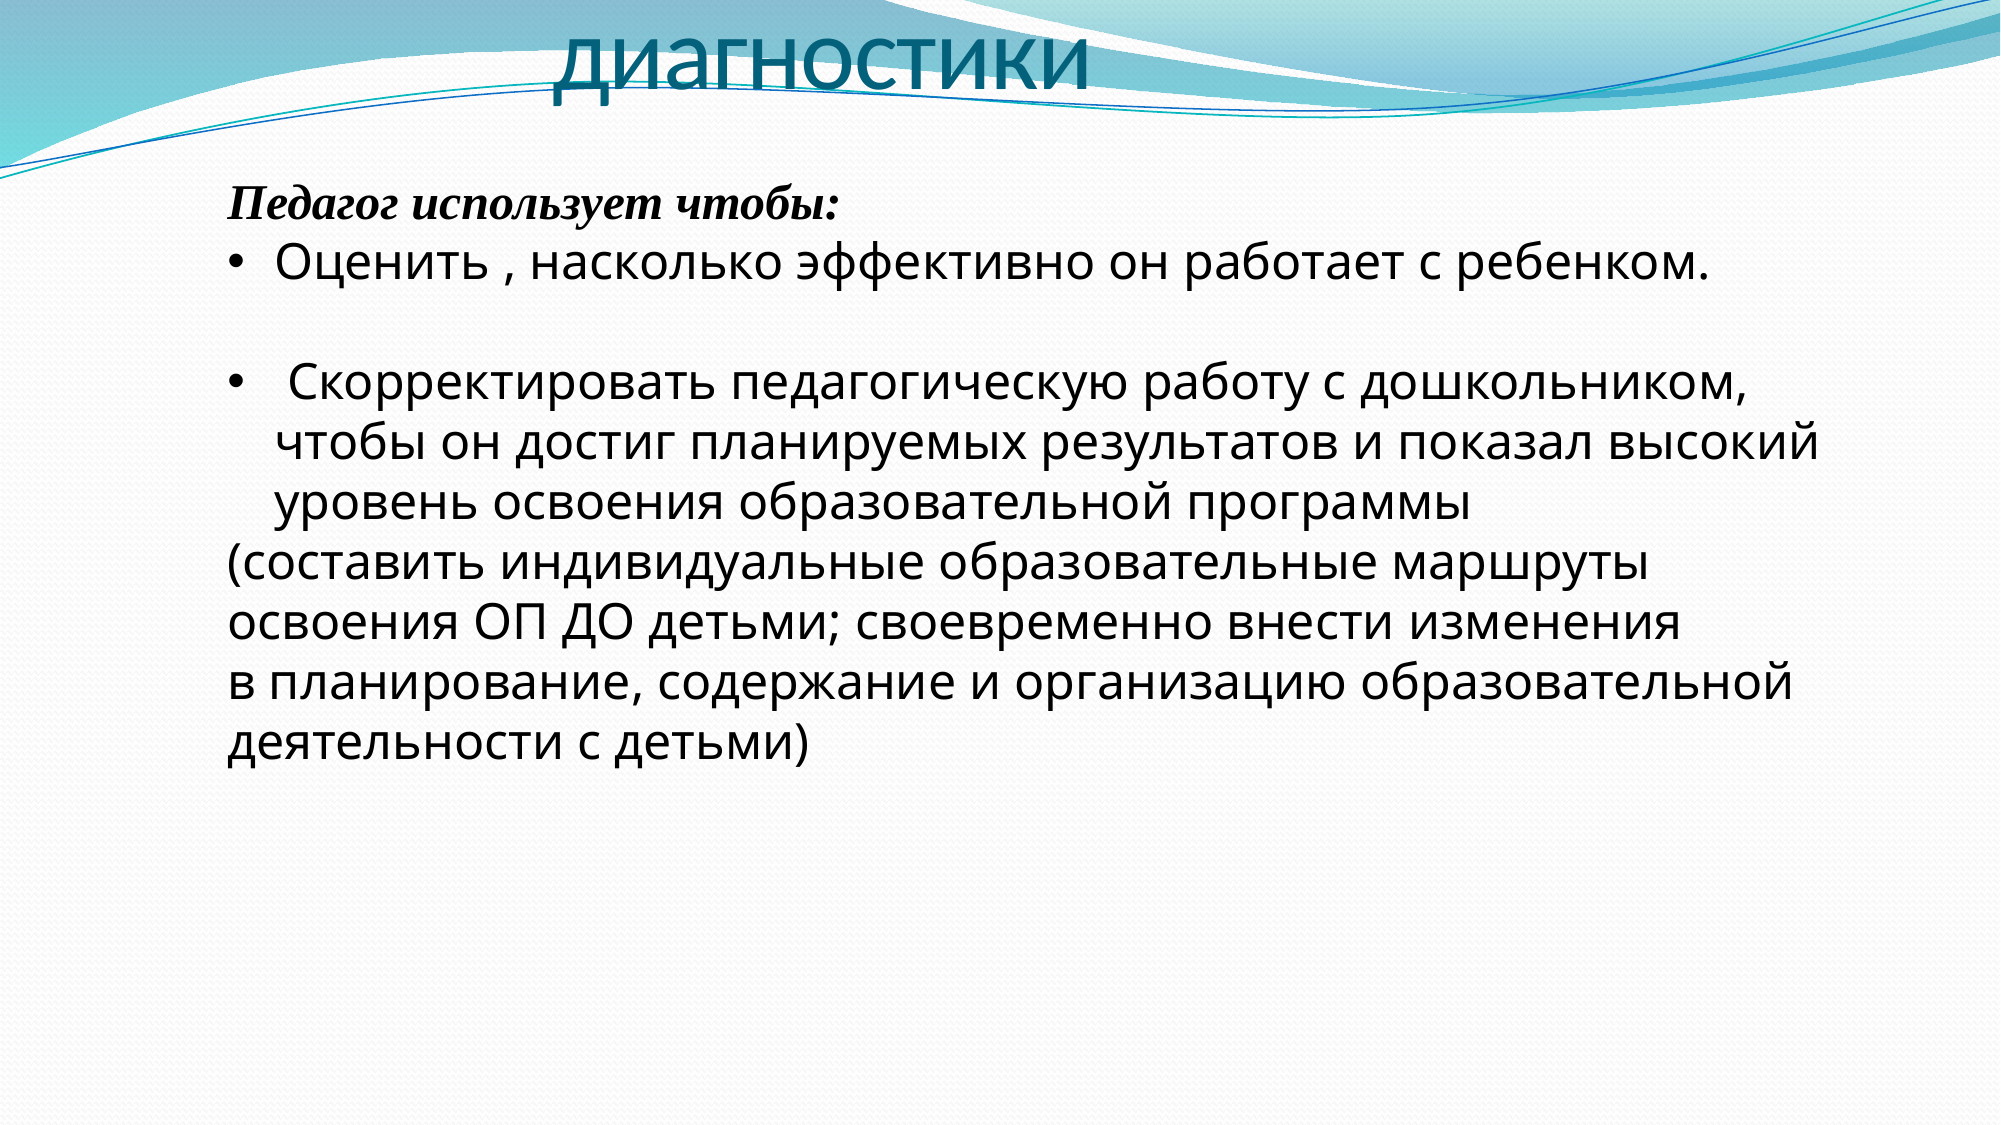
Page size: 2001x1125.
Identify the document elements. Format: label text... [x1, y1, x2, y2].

text_box Педагог использует чтобы: Оценить , насколько эффективно он работает с ребенком. Скорректировать педагогическую работу с дошкольником, чтобы он достиг планируемых результатов и показал высокий уровень освоения образовательной программы (составить индивидуальные образовательные маршруты освоения ОП ДО детьми; своевременно внести изменения в планирование, содержание и организацию образовательной деятельности с детьми) [212, 162, 1888, 823]
title Результаты диагностики [549, 0, 1425, 111]
